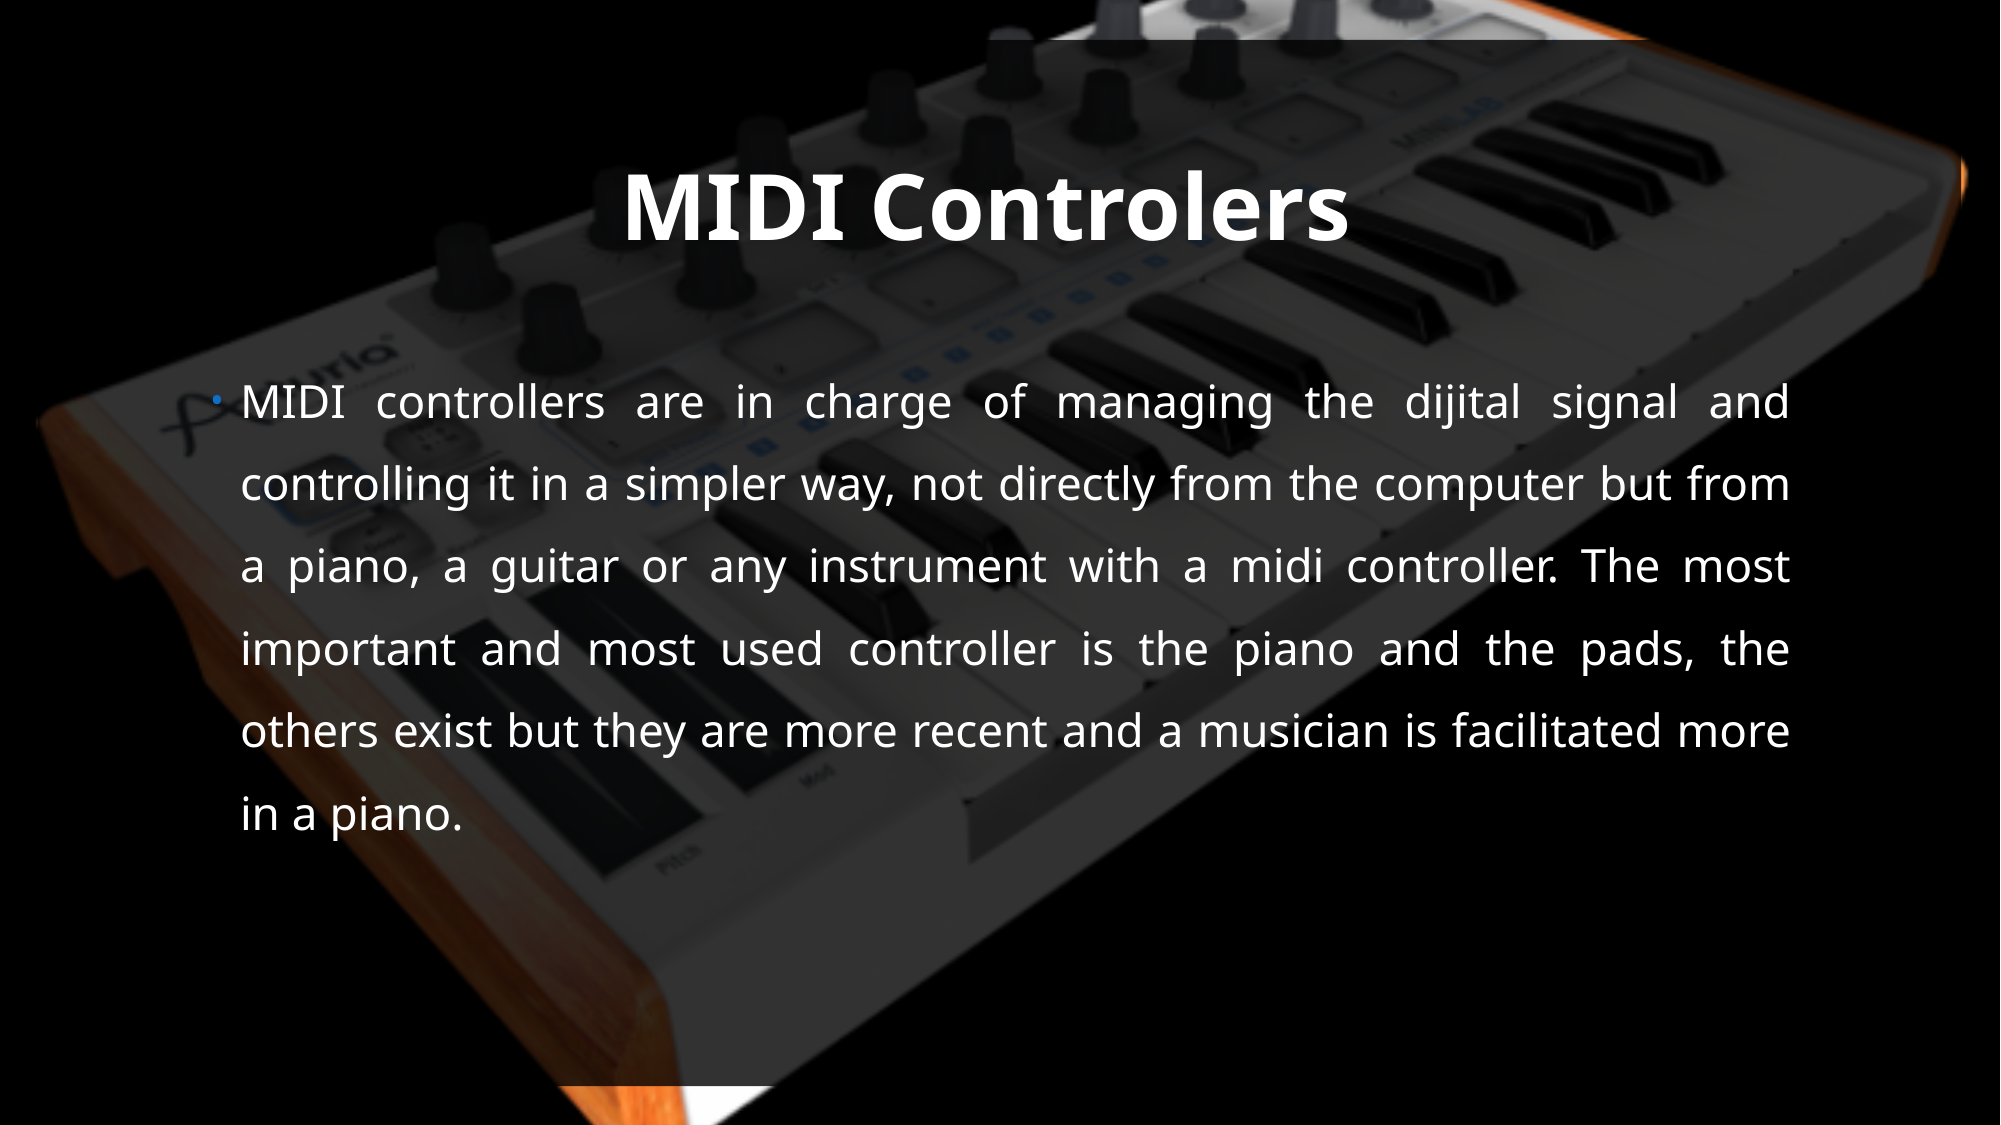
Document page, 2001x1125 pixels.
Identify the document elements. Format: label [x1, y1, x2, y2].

list [0, 0, 2000, 1125]
